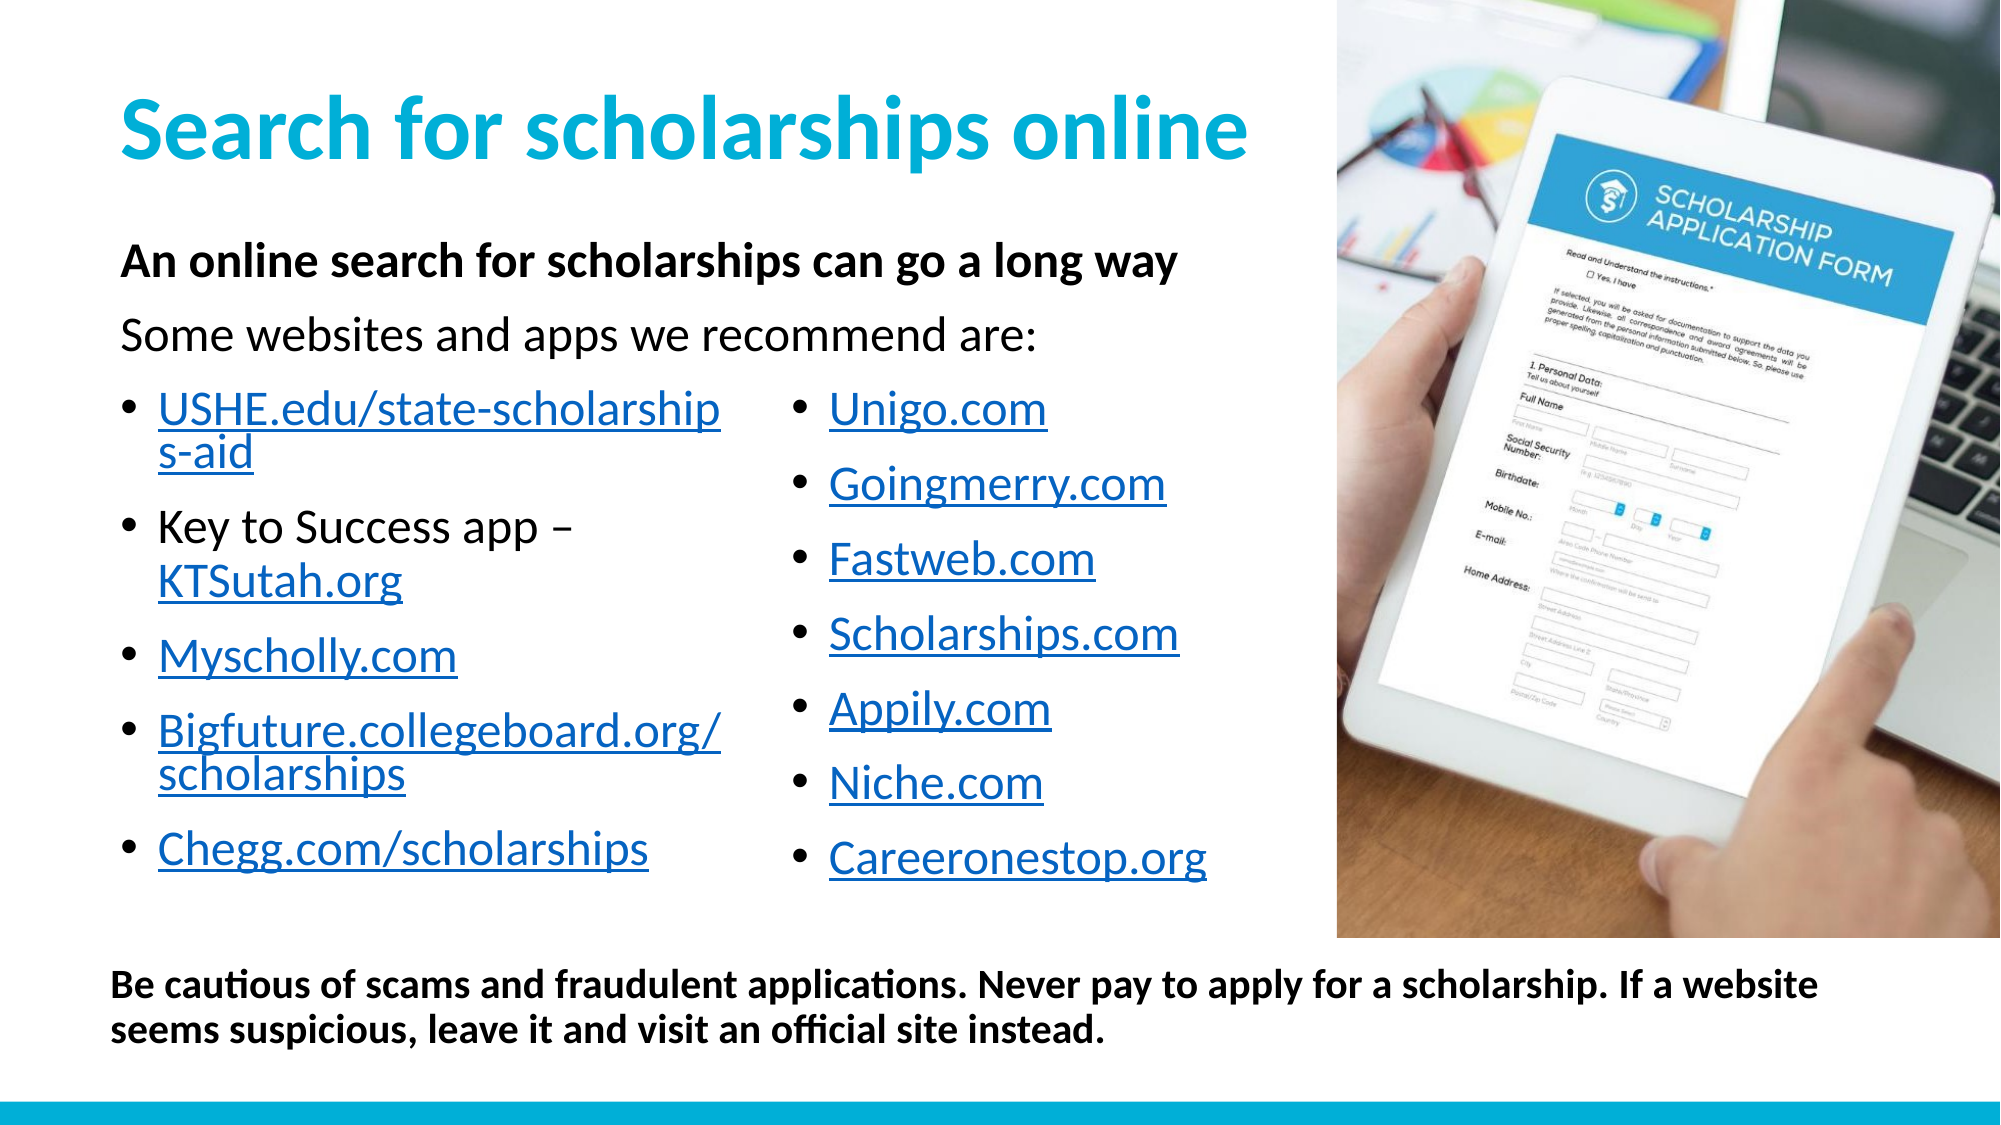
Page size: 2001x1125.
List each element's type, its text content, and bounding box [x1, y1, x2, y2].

title Search for scholarships online [105, 35, 1310, 221]
picture [1336, 0, 2000, 938]
list USHE.edu/state-scholarships-aid Key to Success app – KTSutah.org Myscholly.com Bigfuture.collegeboard.org/scholarships Chegg.com/scholarships [105, 375, 749, 937]
list An online search for scholarships can go a long way Some websites and apps we recommend are: [105, 221, 1310, 375]
text_box Be cautious of scams and fraudulent applications. Never pay to apply for a scholarship. If a website seems suspicious, leave it and visit an official site instead. [95, 937, 1905, 1079]
list Unigo.com Goingmerry.com Fastweb.com Scholarships.com Appily.com Niche.com Careeronestop.org [776, 375, 1310, 937]
